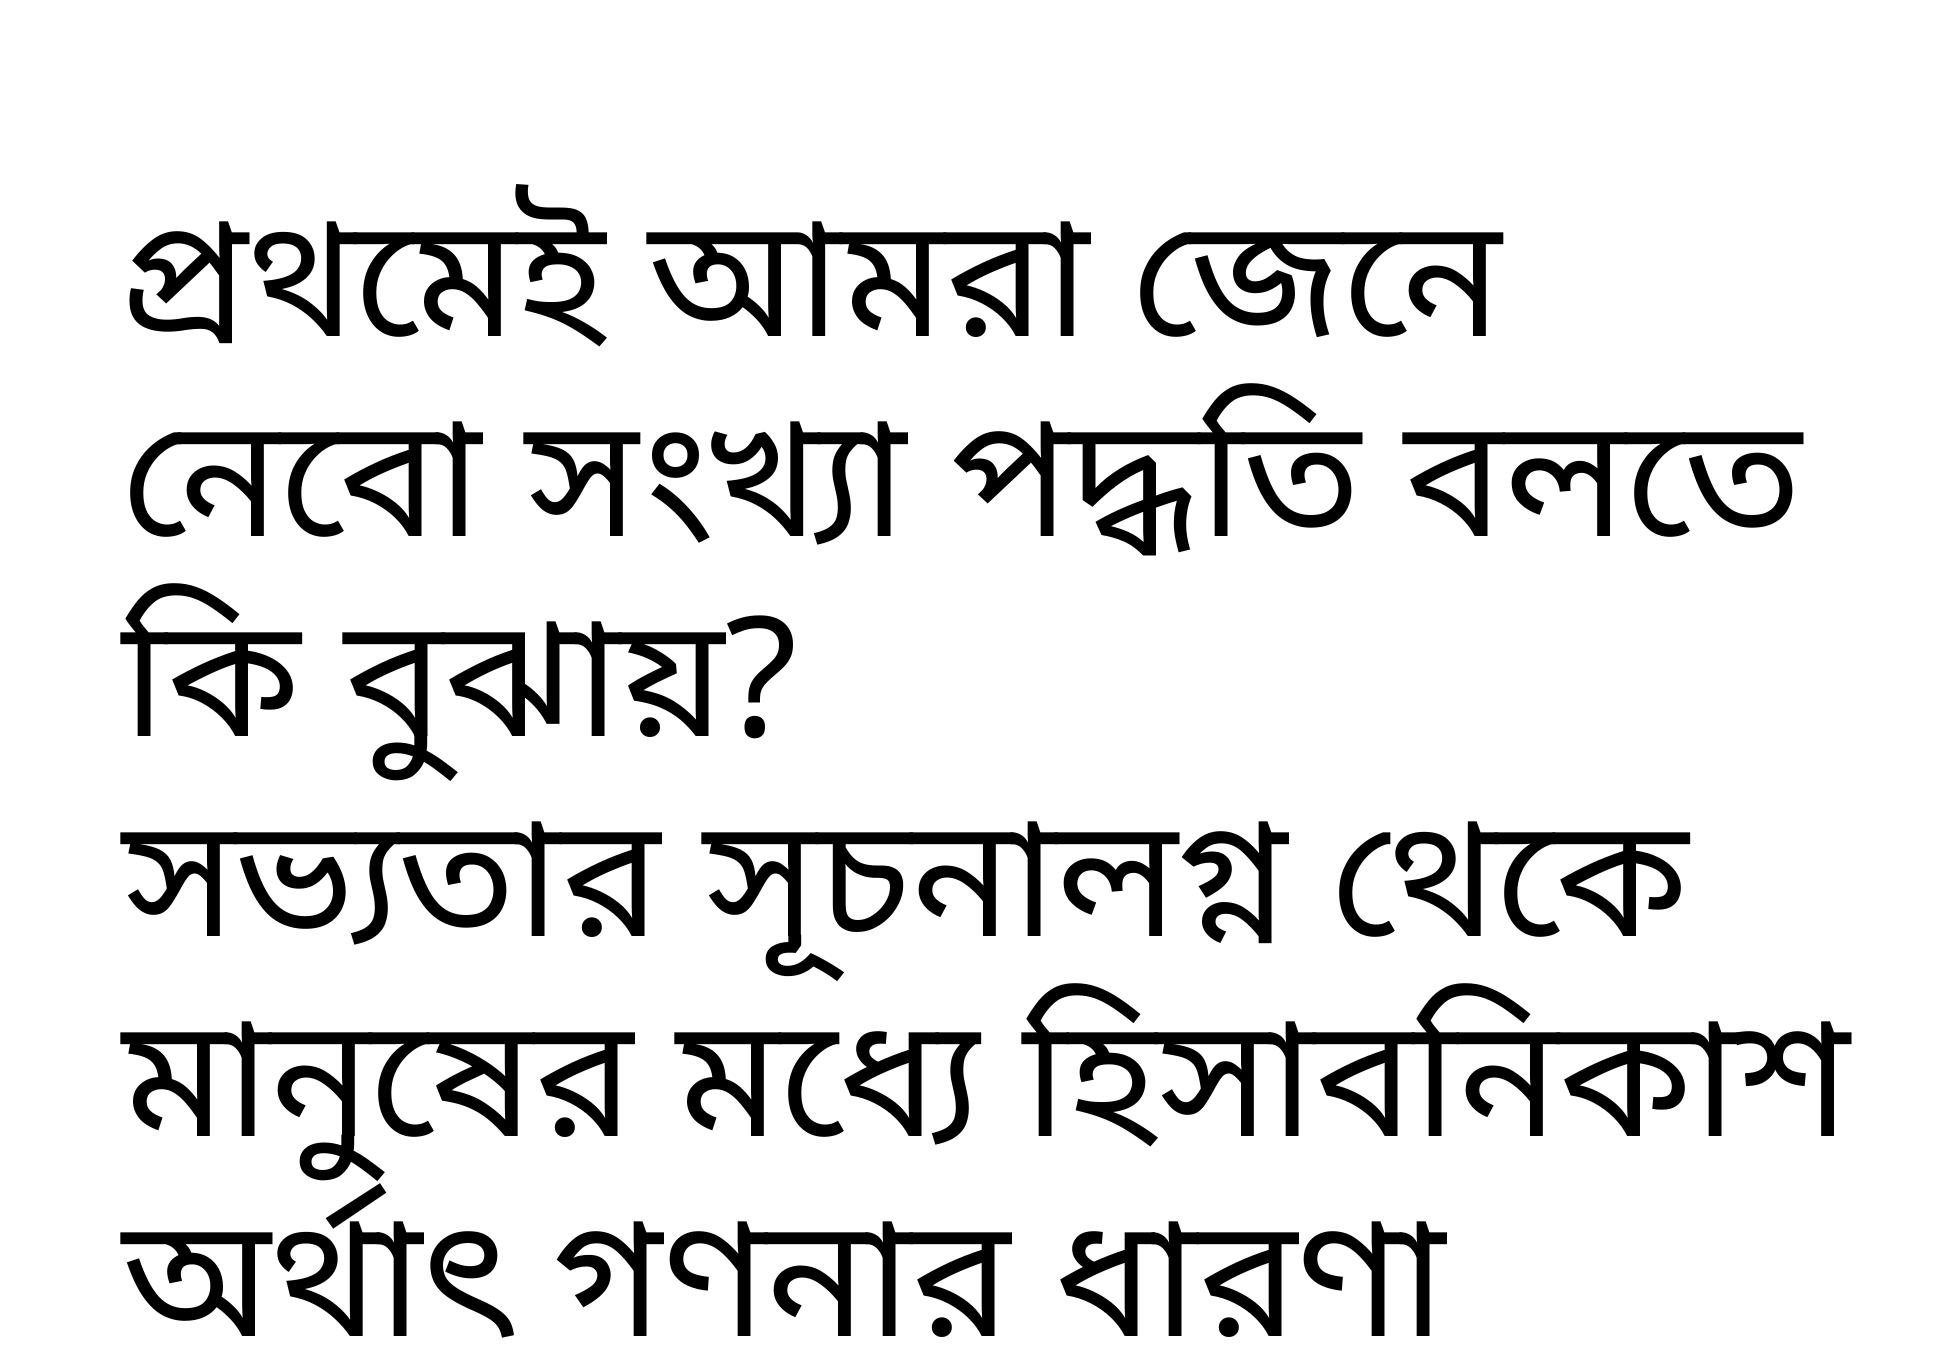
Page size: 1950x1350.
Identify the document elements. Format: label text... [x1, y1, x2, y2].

text_box প্রথমেই আমরা জেনে নেবো সংখ্যা পদ্ধতি বলতে কি বুঝায়? সভ্যতার সূচনালগ্ন থেকে মানুষের মধ্যে হিসাবনিকাশ অর্থাৎ গণনার ধারণা জন্মায়। [107, 162, 1870, 1350]
